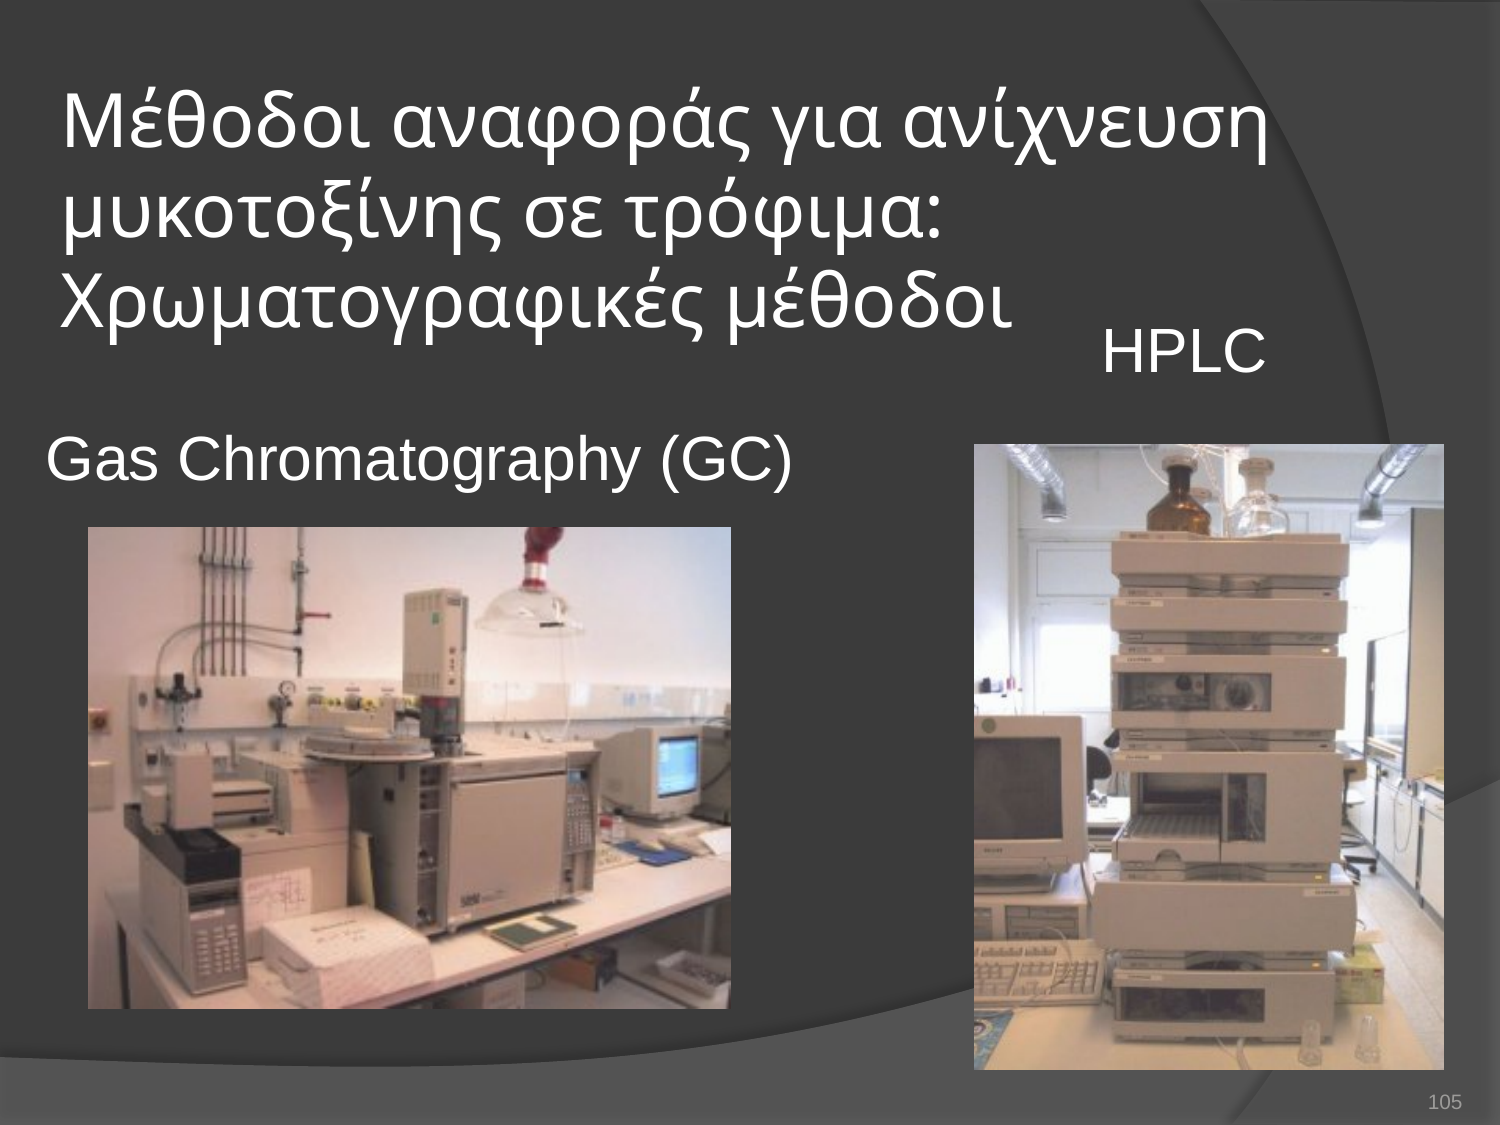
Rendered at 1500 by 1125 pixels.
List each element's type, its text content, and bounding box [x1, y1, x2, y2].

picture [88, 526, 731, 1009]
picture [974, 444, 1444, 1070]
slide_number 105 [1337, 1053, 1463, 1114]
text_box Gas Chromatography (GC) [24, 410, 834, 552]
title Μέθοδοι αναφοράς για ανίχνευση μυκοτοξίνης σε τρόφιμα: Χρωματογραφικές μέθοδοι [53, 113, 1424, 302]
list HPLC [1080, 302, 1294, 436]
